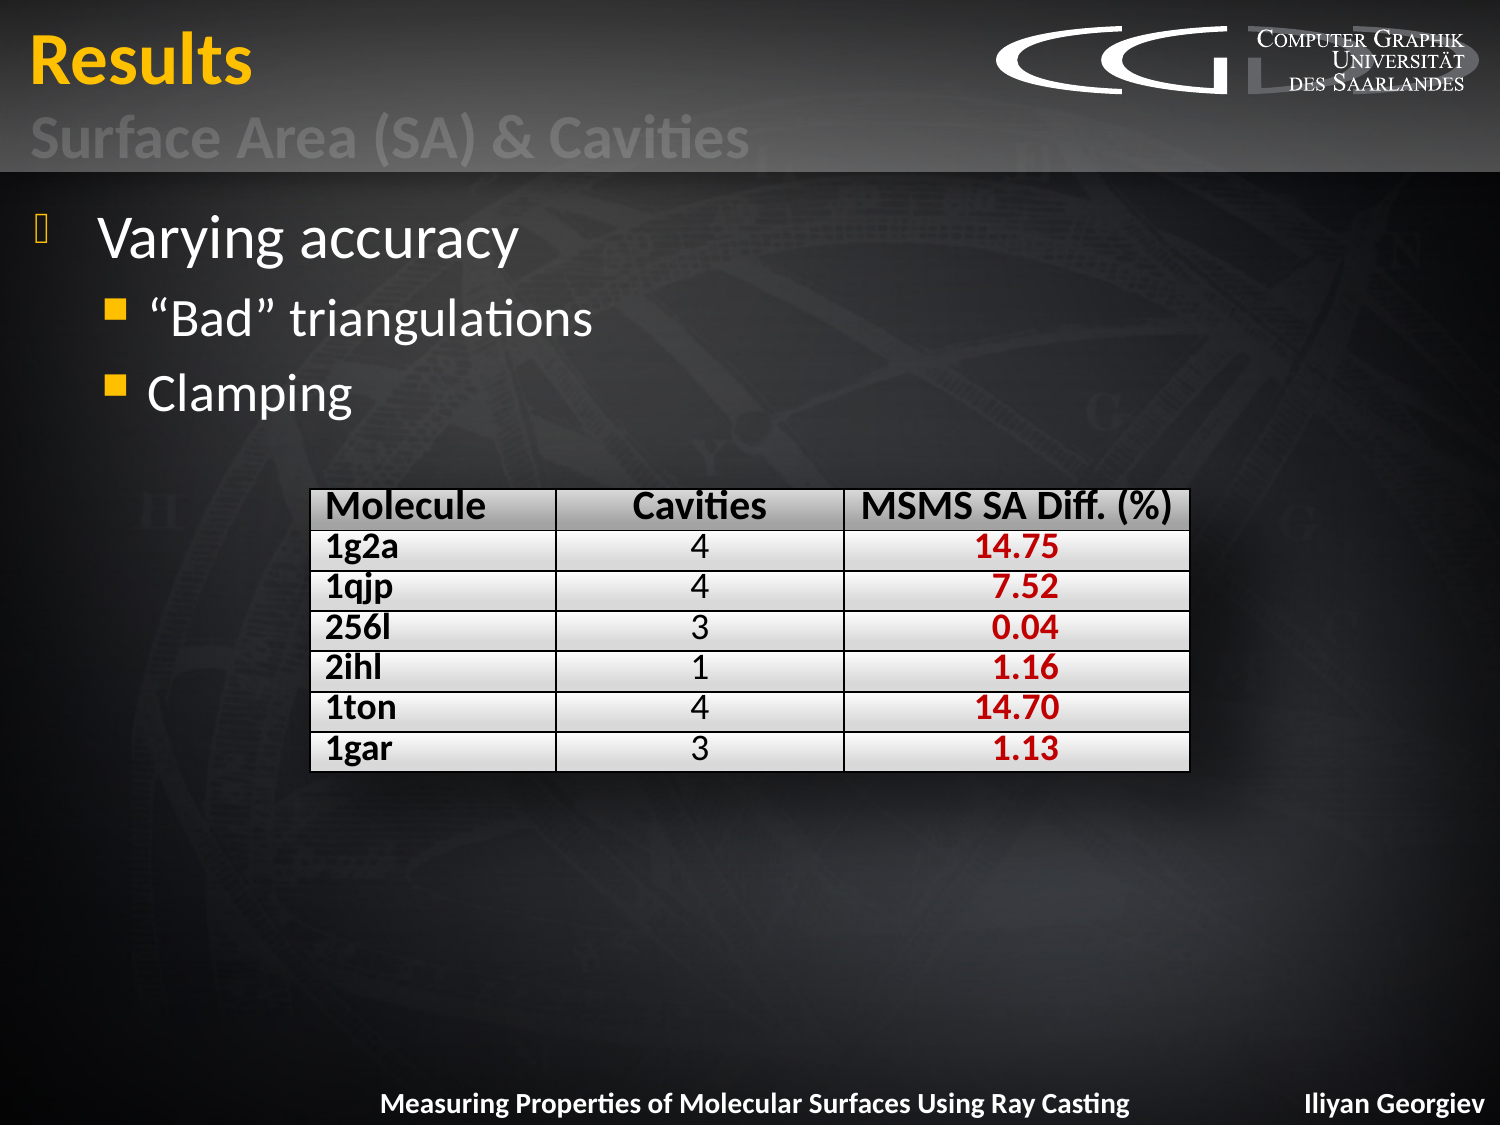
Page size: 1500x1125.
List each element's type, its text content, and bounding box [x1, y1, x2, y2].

table_cell 3 [557, 612, 843, 650]
list Surface Area (SA) & Cavities [0, 97, 1007, 169]
table_header MSMS SA Diff. (%) [845, 490, 1189, 530]
table_cell 3 [557, 733, 843, 771]
table_cell 1gar [311, 733, 555, 771]
table_cell 256l [311, 612, 555, 650]
table_cell 2ihl [311, 652, 555, 691]
table_cell 14.70 [845, 693, 1189, 731]
picture [0, 172, 1500, 1125]
table_cell 0.04 [845, 612, 1189, 650]
table_header Molecule [311, 490, 555, 530]
table_cell 4 [557, 572, 843, 610]
table_cell 14.75 [845, 531, 1189, 570]
list Varying accuracy “Bad” triangulations Clamping [0, 172, 1499, 1076]
table_cell 7.52 [845, 572, 1189, 610]
table_cell 1.16 [845, 652, 1189, 691]
table_cell 1 [557, 652, 843, 691]
table_cell 4 [557, 693, 843, 731]
table_cell 4 [557, 531, 843, 570]
table_cell 1.13 [845, 733, 1189, 771]
table_cell 1ton [311, 693, 555, 731]
table_cell 1qjp [311, 572, 555, 610]
table_cell 1g2a [311, 531, 555, 570]
title Results [0, 0, 991, 97]
table_header Cavities [557, 490, 843, 530]
